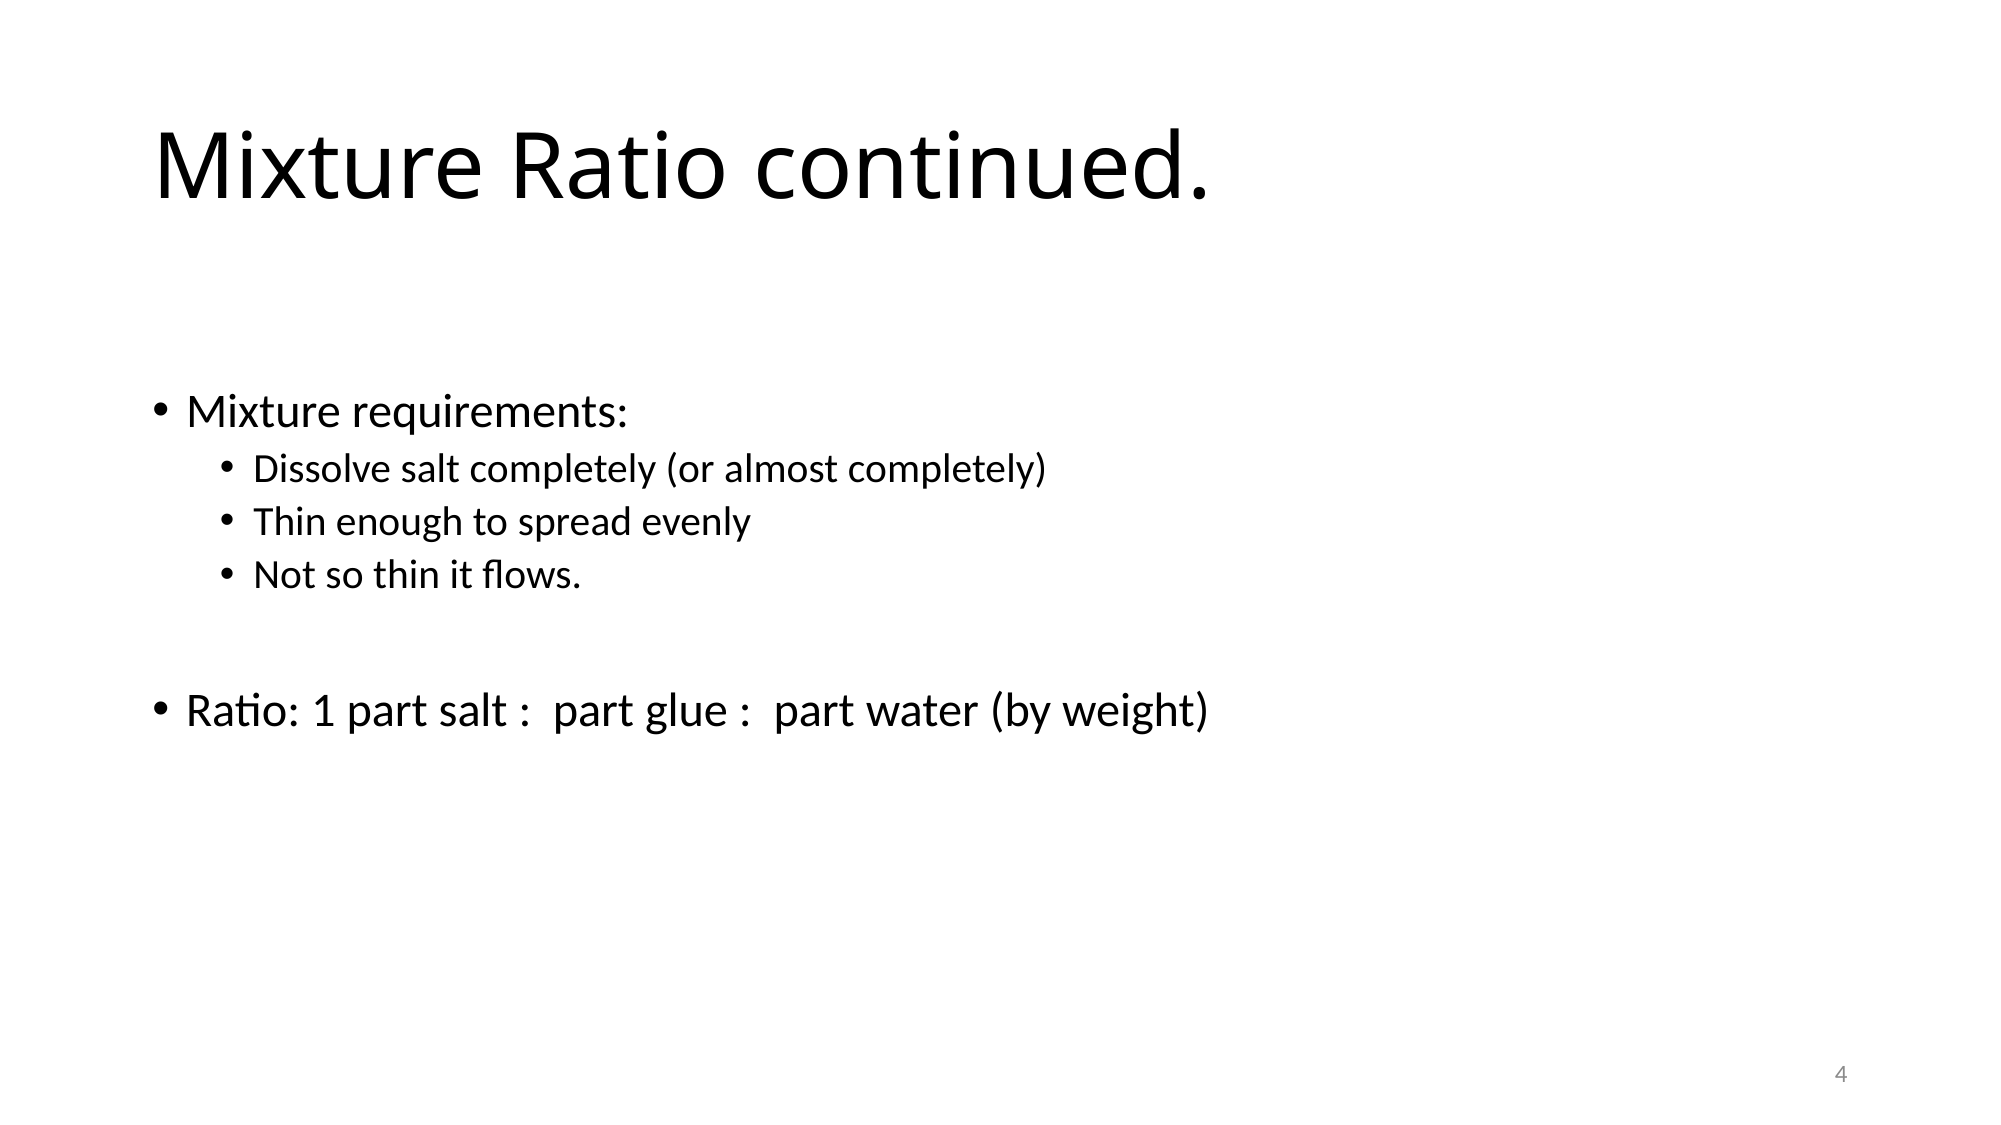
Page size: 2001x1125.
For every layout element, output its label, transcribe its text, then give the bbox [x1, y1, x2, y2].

slide_number 4 [1412, 1042, 1863, 1103]
title Mixture Ratio continued. [137, 59, 1863, 278]
